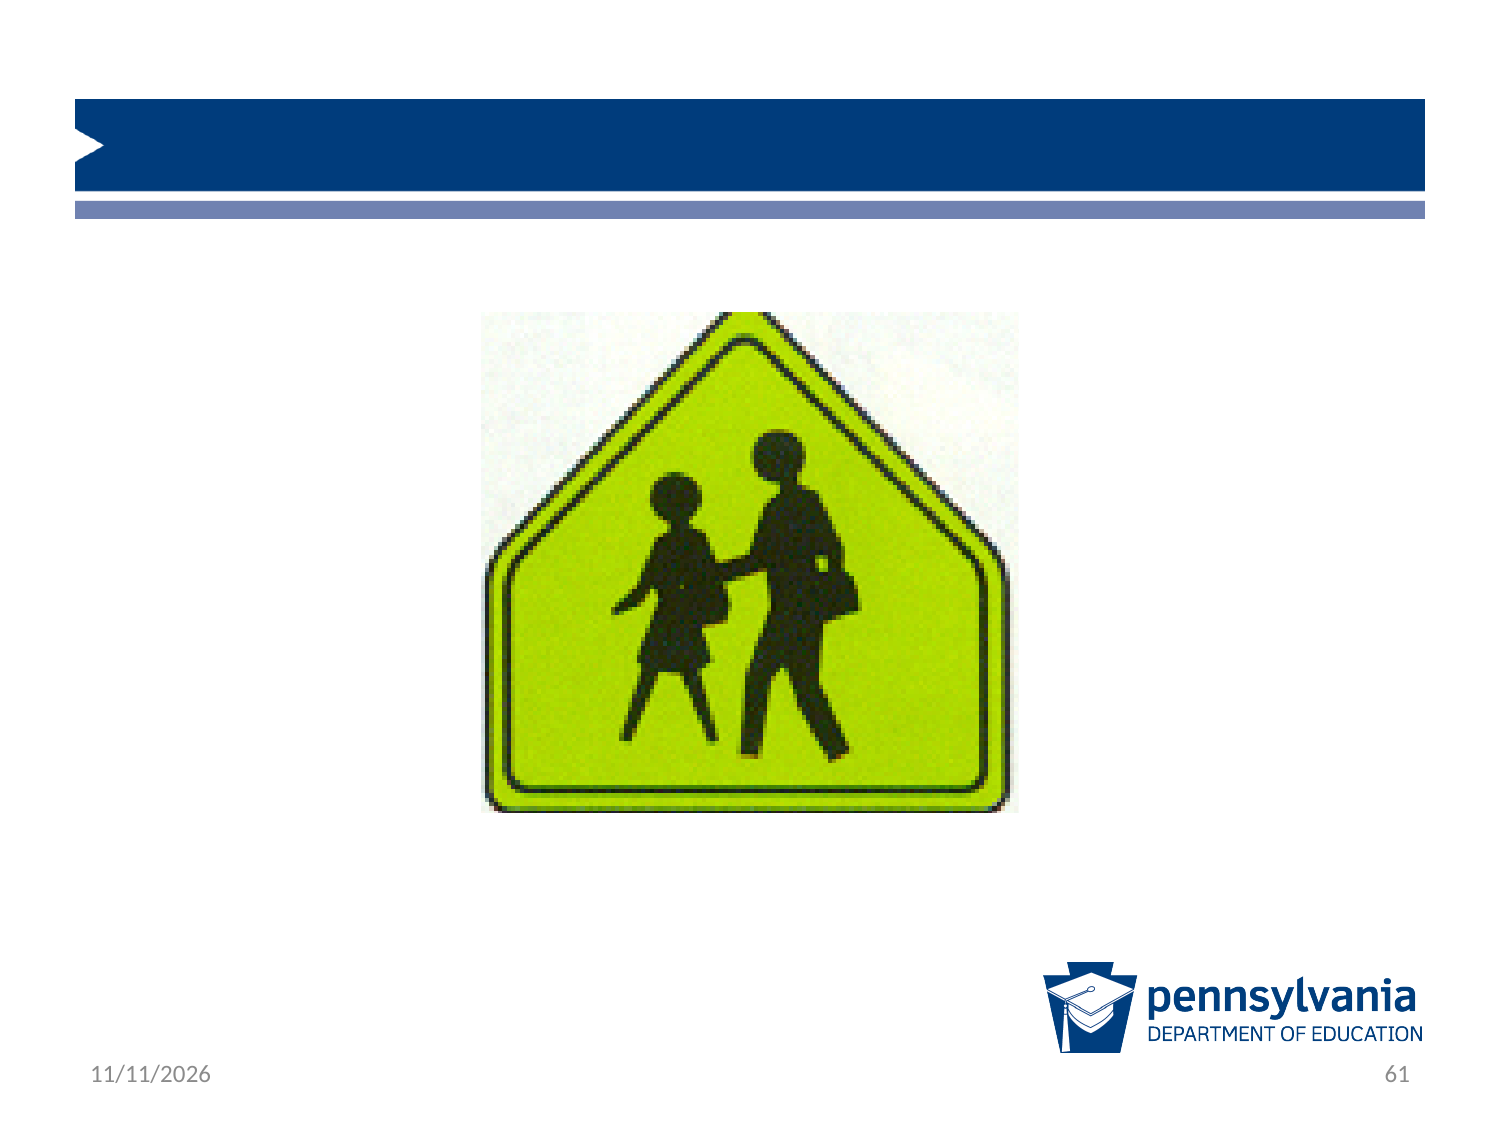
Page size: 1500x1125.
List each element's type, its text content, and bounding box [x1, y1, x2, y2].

picture [480, 311, 1019, 814]
slide_number 61 [1074, 1042, 1425, 1103]
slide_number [75, 1042, 425, 1103]
picture [75, 99, 1425, 219]
picture [1043, 962, 1422, 1053]
